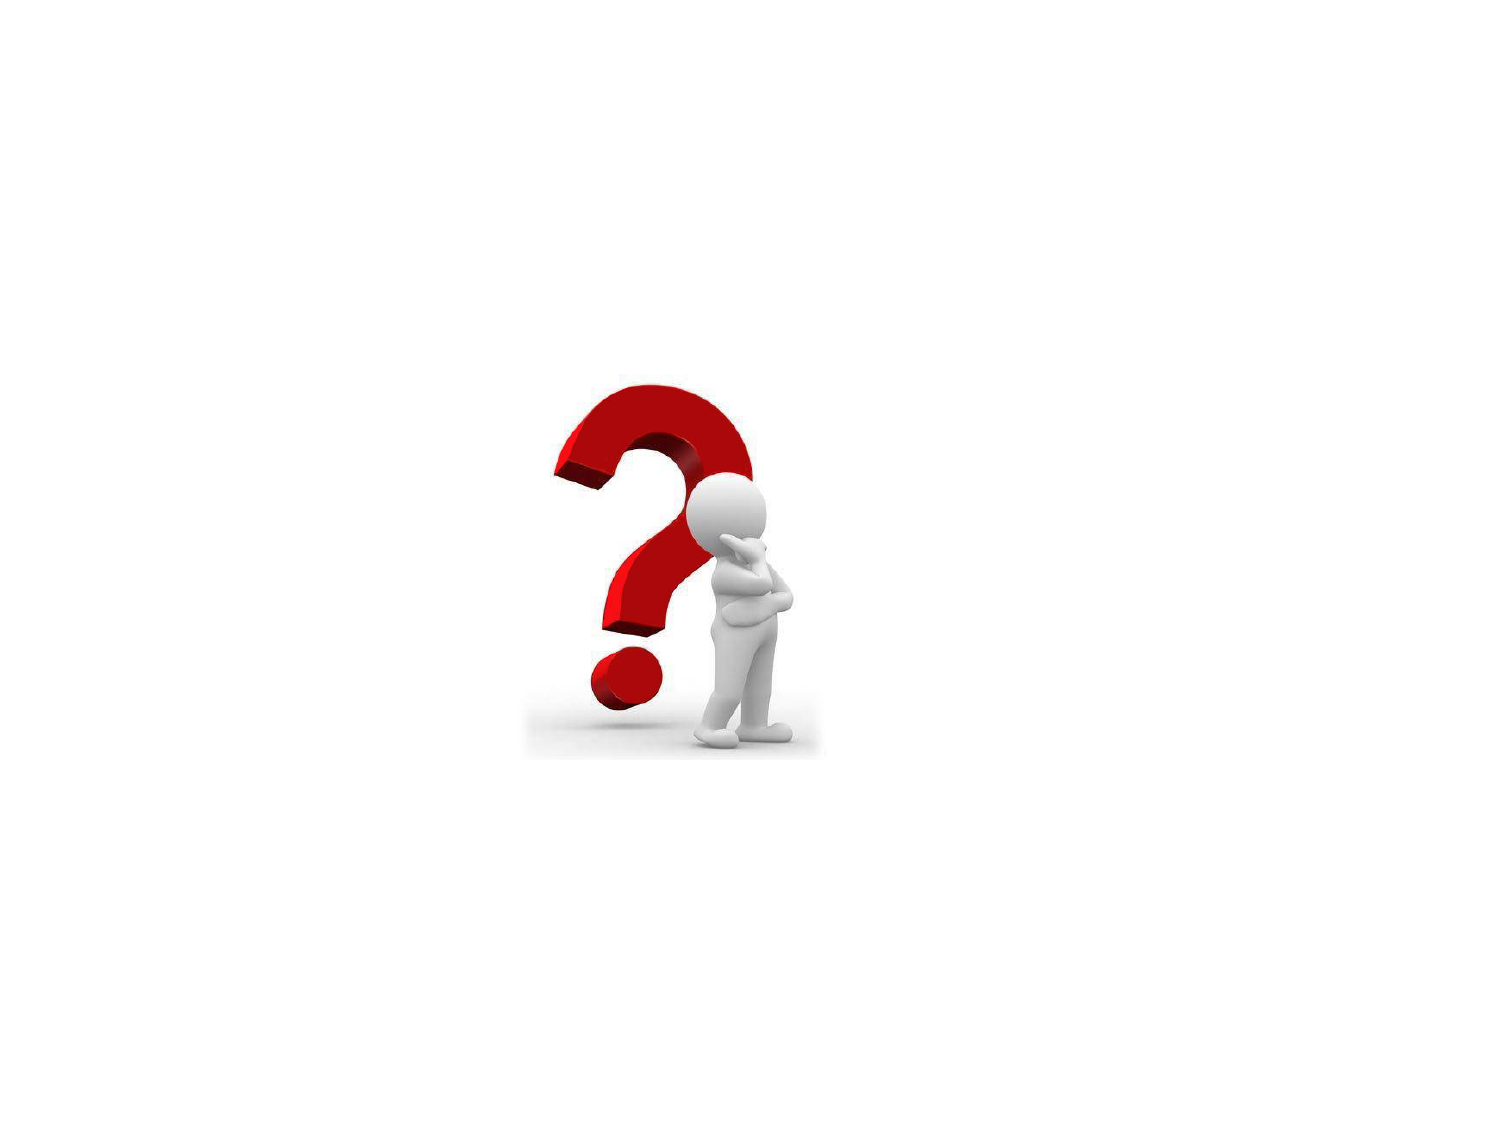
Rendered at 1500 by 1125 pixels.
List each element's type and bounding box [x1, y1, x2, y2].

picture [515, 374, 828, 761]
